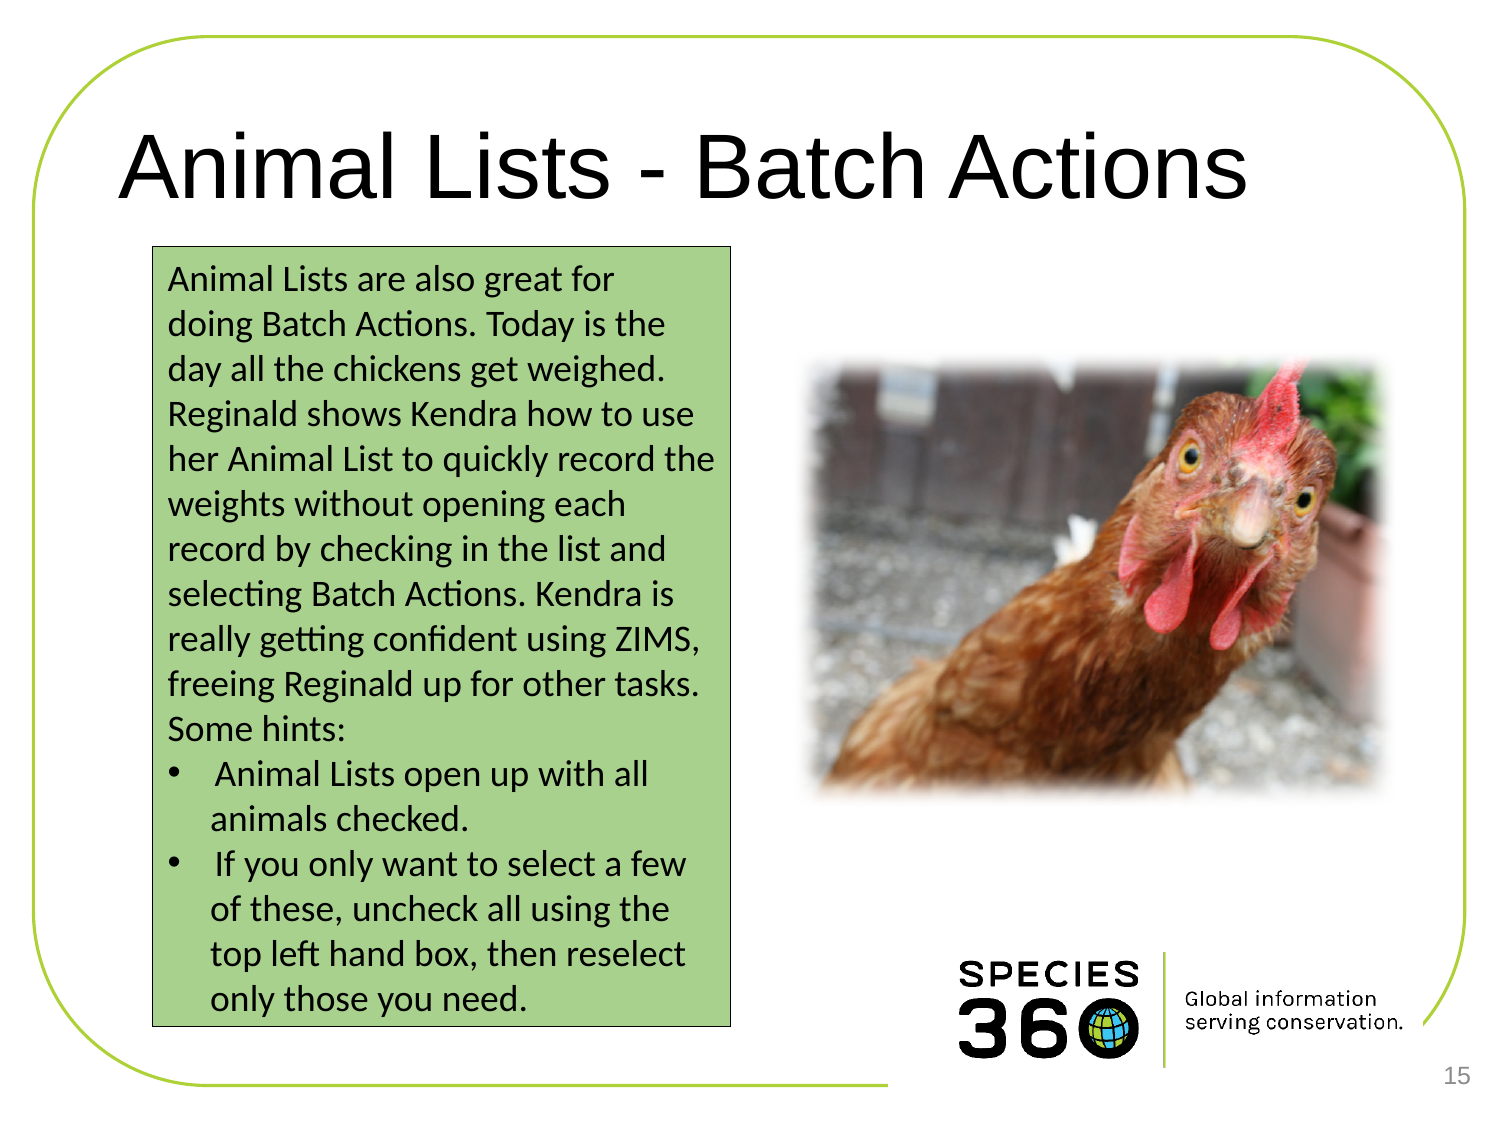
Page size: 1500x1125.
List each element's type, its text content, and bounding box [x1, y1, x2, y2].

picture [954, 944, 1407, 1075]
title Animal Lists - Batch Actions [103, 59, 1397, 278]
picture [793, 350, 1397, 807]
text_box Animal Lists are also great for doing Batch Actions. Today is the day all the chickens get weighed. Reginald shows Kendra how to use her Animal List to quickly record the weights without opening each record by checking in the list and selecting Batch Actions. Kendra is really getting confident using ZIMS, freeing Reginald up for other tasks. Some hints: Animal Lists open up with all animals checked. If you only want to select a few of these, uncheck all using the top left hand box, then reselect only those you need. [152, 246, 731, 1027]
slide_number 15 [1148, 1044, 1487, 1105]
